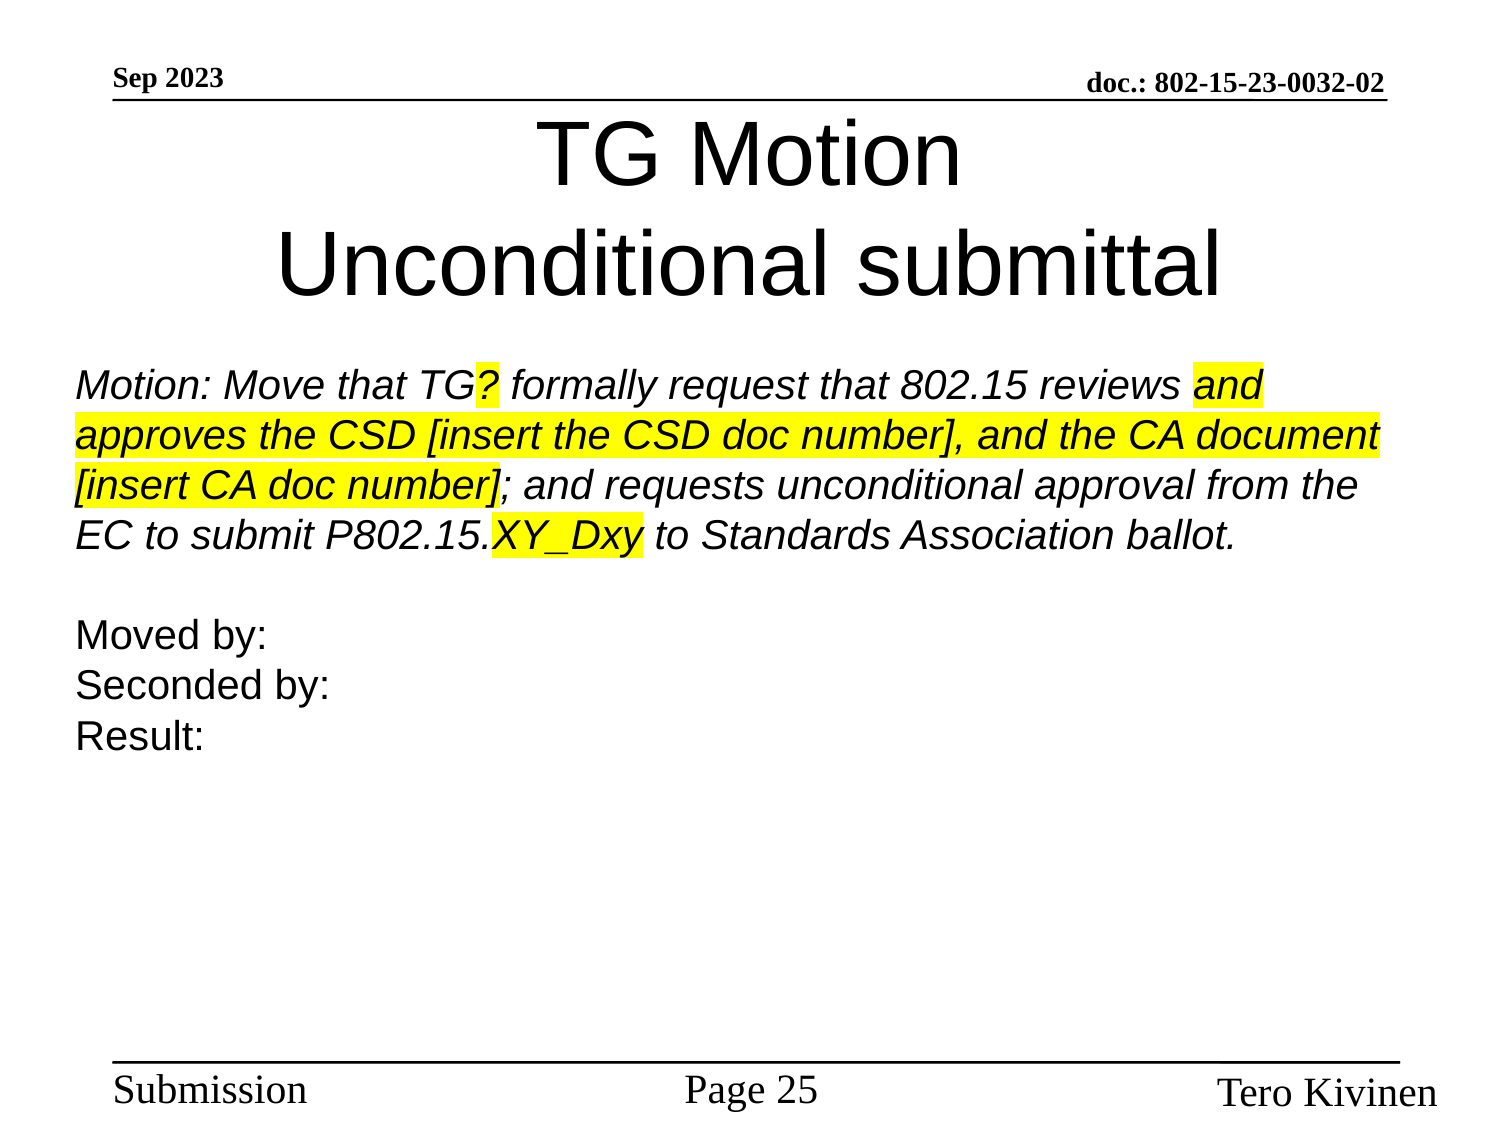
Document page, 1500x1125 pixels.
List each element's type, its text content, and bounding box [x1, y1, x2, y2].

text_box Motion: Move that TG? formally request that 802.15 reviews and approves the CSD [insert the CSD doc number], and the CA document [insert CA doc number]; and requests unconditional approval from the EC to submit P802.15.XY_Dxy to Standards Association ballot. Moved by: Seconded by: Result: [74, 357, 1425, 1010]
text_box TG Motion Unconditional submittal [37, 109, 1463, 298]
